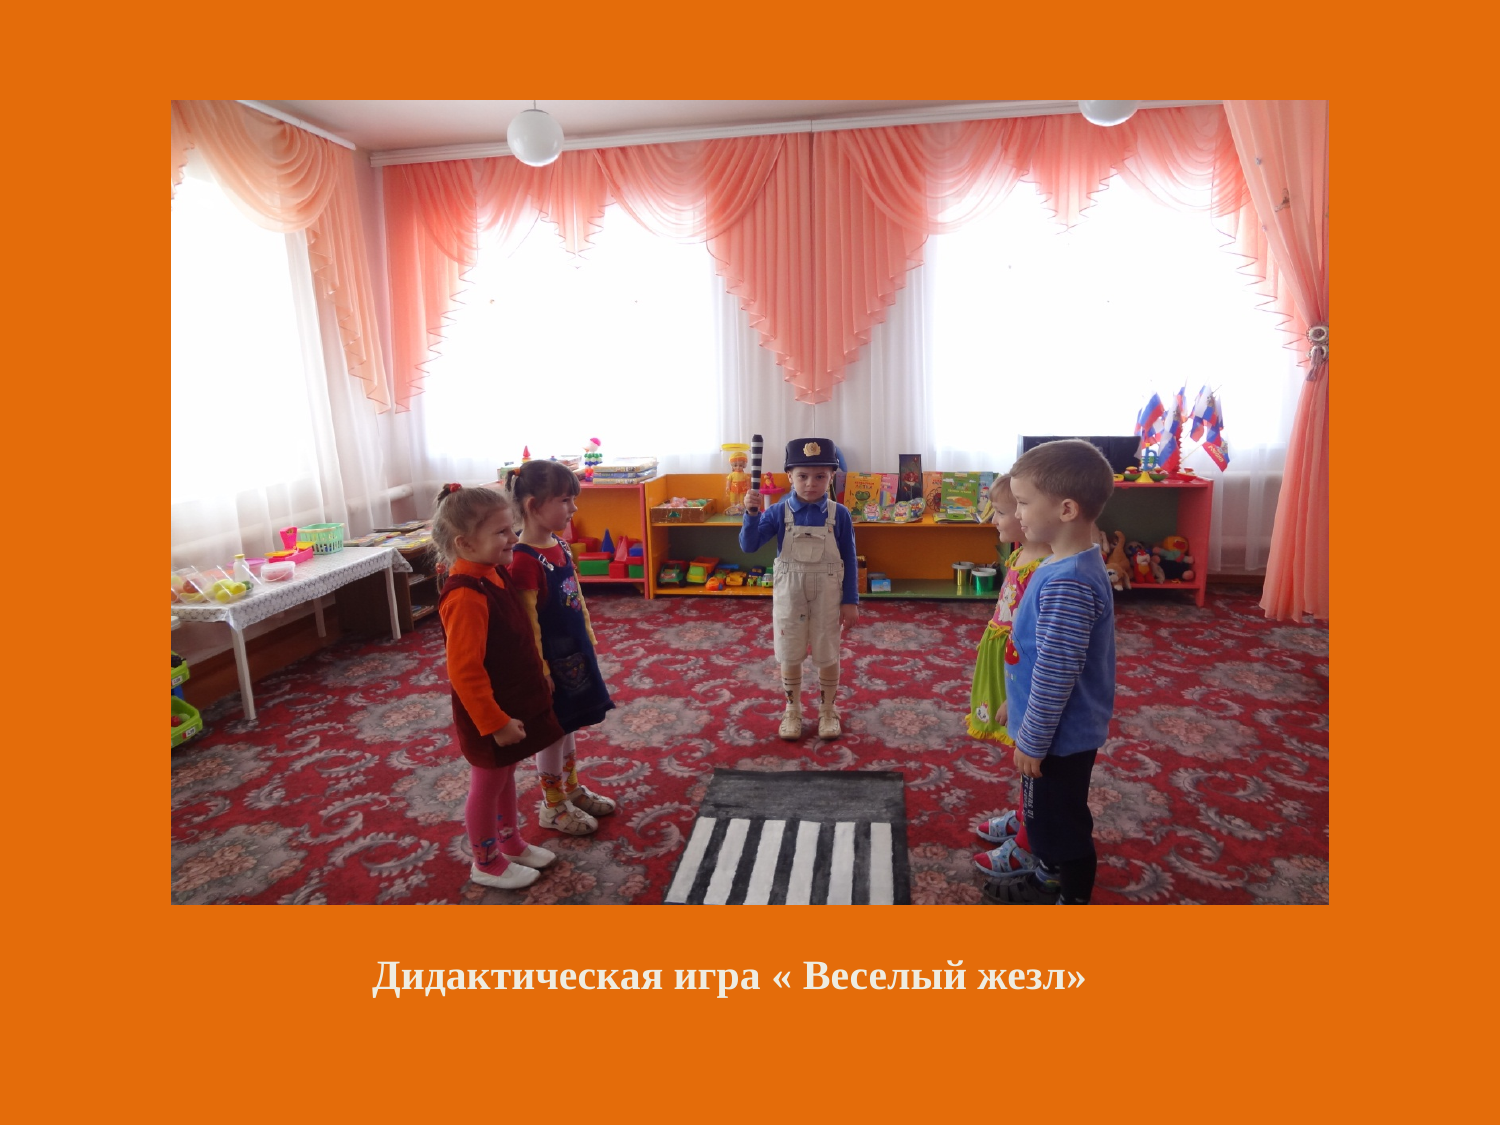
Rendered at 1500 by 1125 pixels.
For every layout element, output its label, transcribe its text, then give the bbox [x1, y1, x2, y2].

list Дидактическая игра « Веселый жезл» [294, 940, 1194, 1047]
picture [170, 100, 1329, 906]
